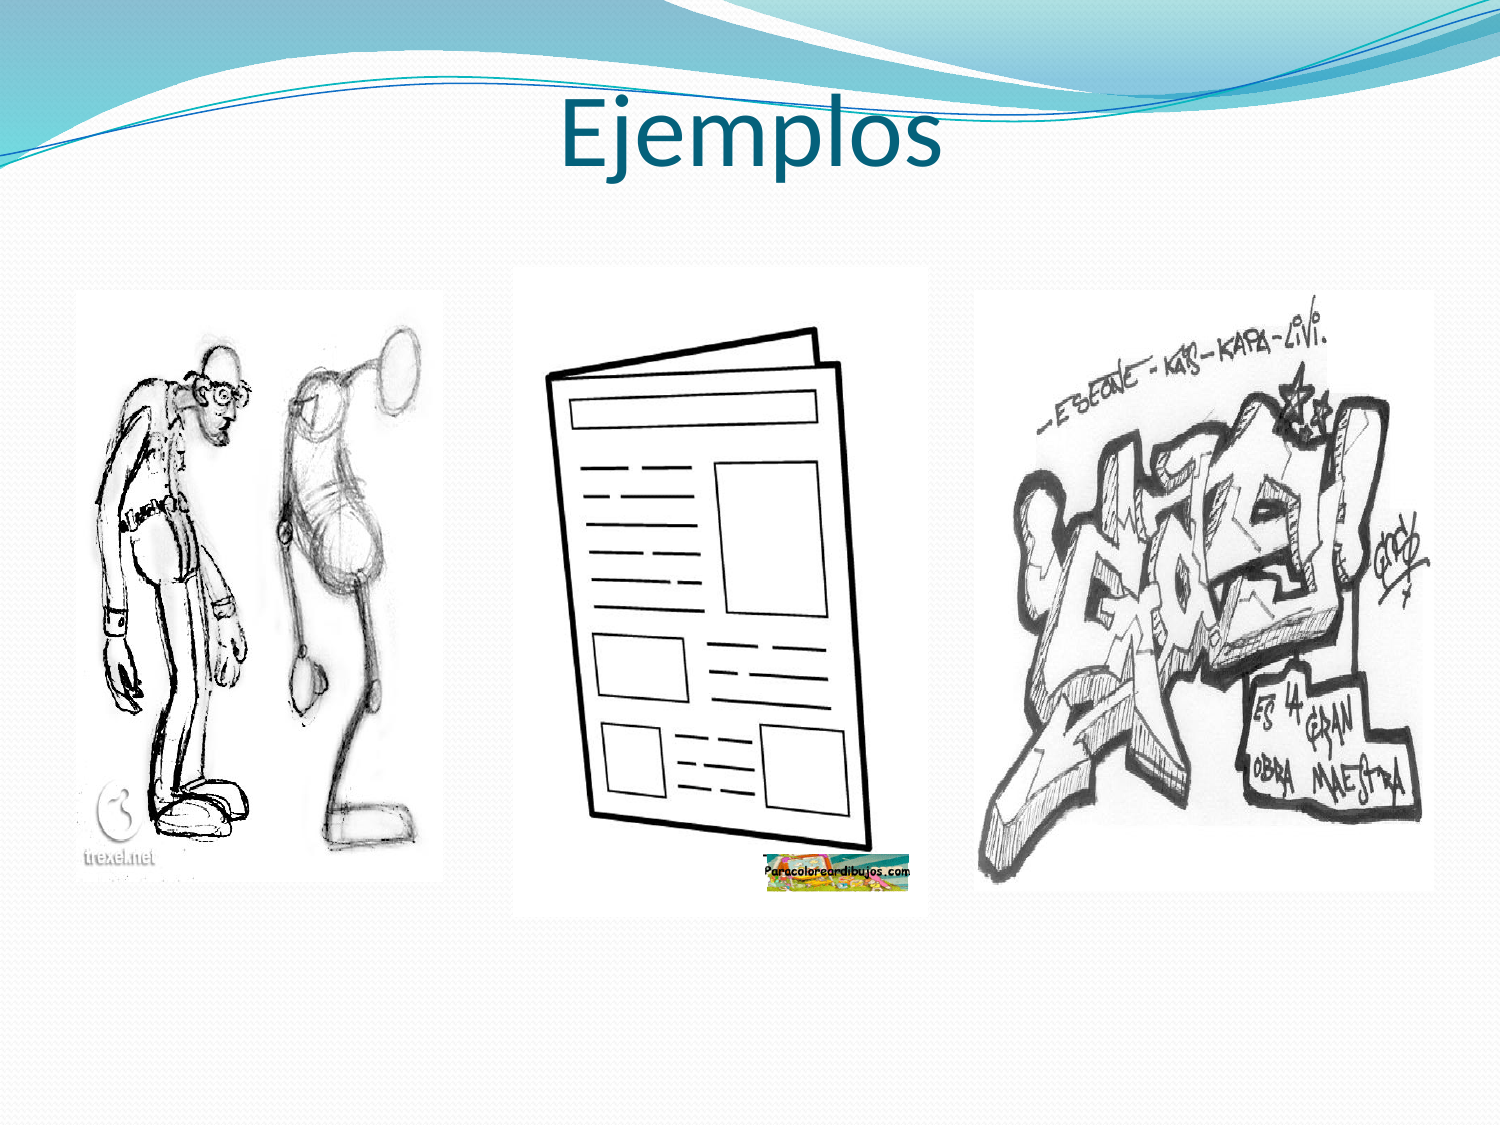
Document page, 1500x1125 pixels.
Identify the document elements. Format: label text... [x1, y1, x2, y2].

title Ejemplos [76, 0, 1427, 188]
picture [76, 290, 444, 882]
picture [513, 266, 928, 918]
picture [974, 290, 1435, 891]
